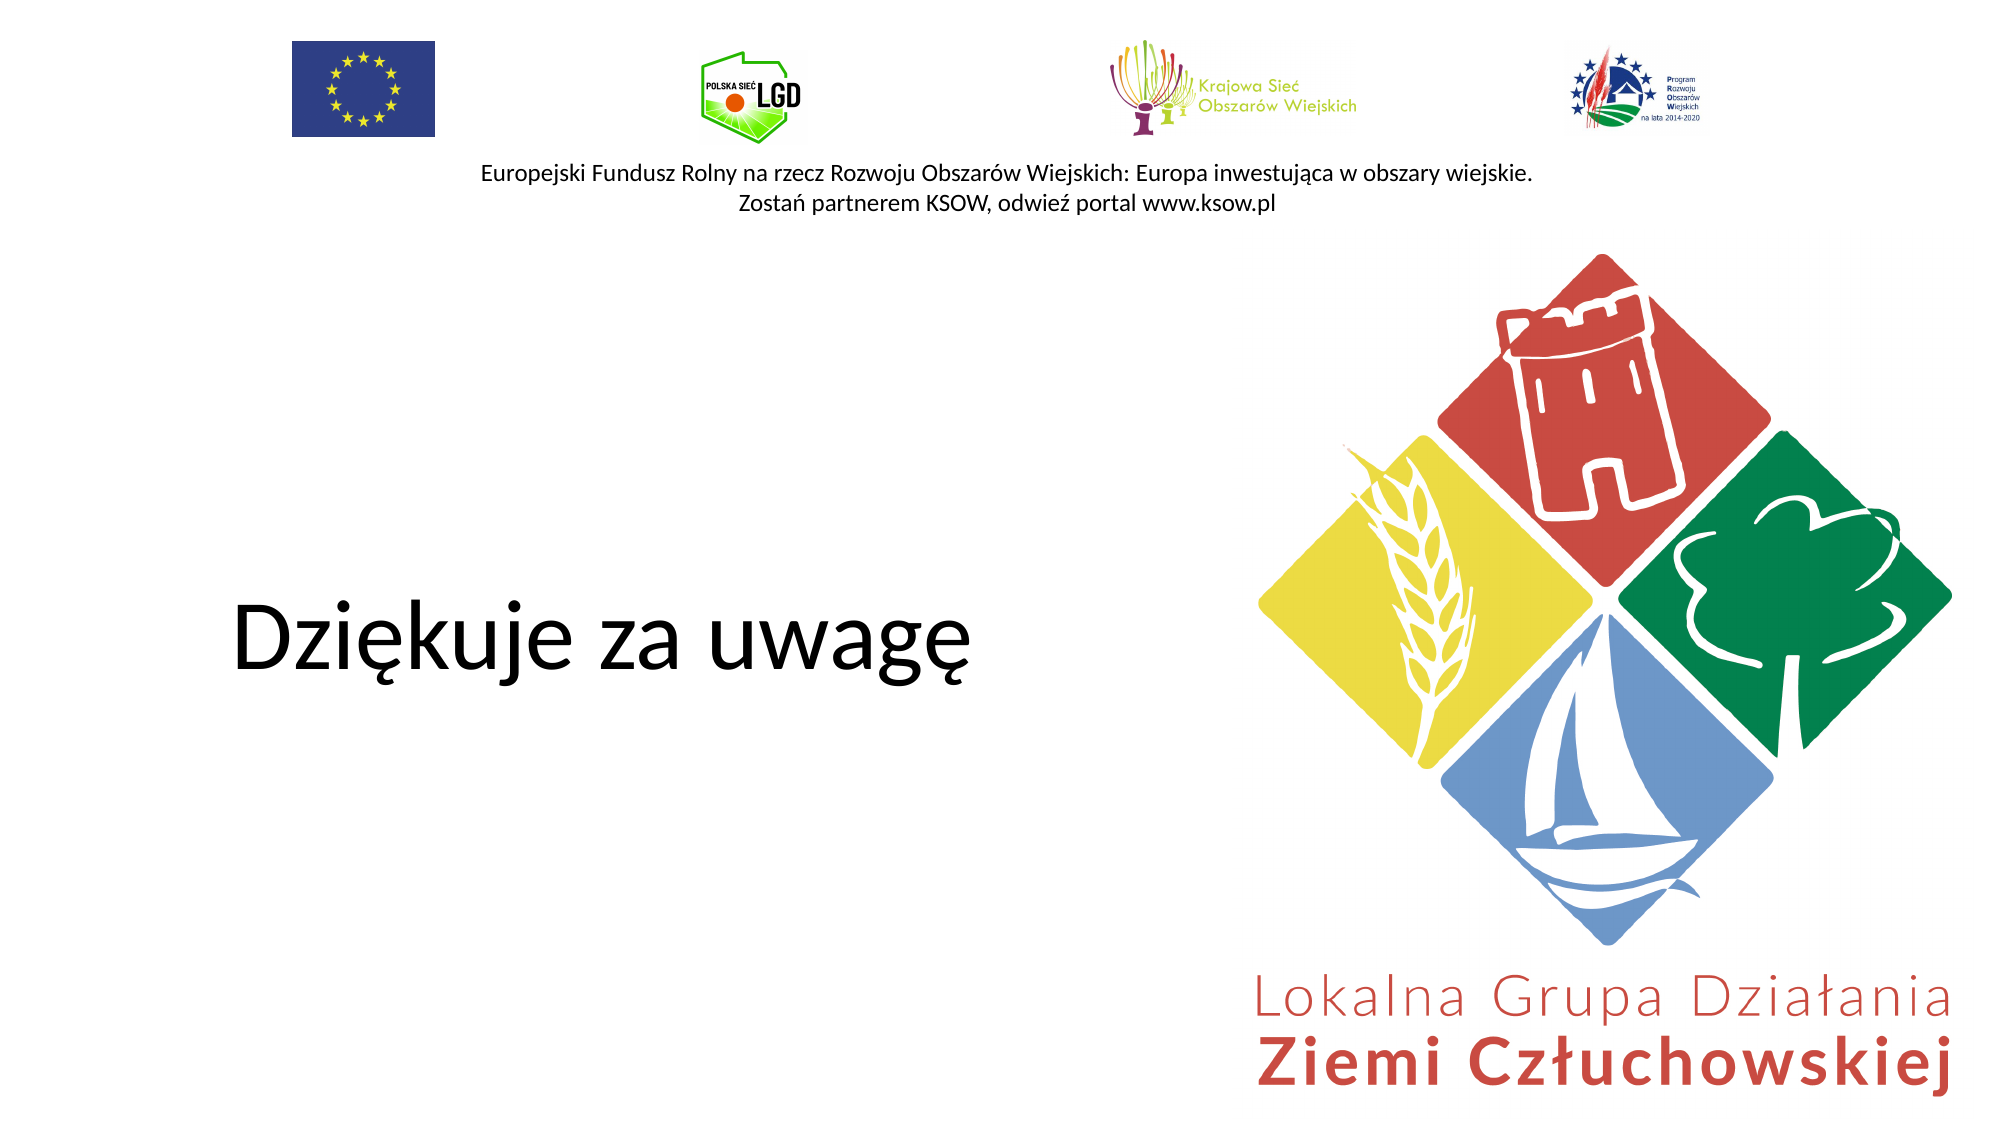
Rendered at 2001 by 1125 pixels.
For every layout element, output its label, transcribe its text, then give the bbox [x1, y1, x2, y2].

picture [699, 49, 808, 145]
picture [1563, 40, 1710, 136]
picture [292, 41, 435, 137]
picture [1109, 40, 1356, 136]
text_box Dziękuje za uwagę [217, 562, 1074, 698]
text_box Europejski Fundusz Rolny na rzecz Rozwoju Obszarów Wiejskich: Europa inwestująca w obszary wiejskie. Zostań partnerem KSOW, odwieź portal www.ksow.pl [62, 149, 1954, 224]
picture [1232, 229, 1974, 1119]
